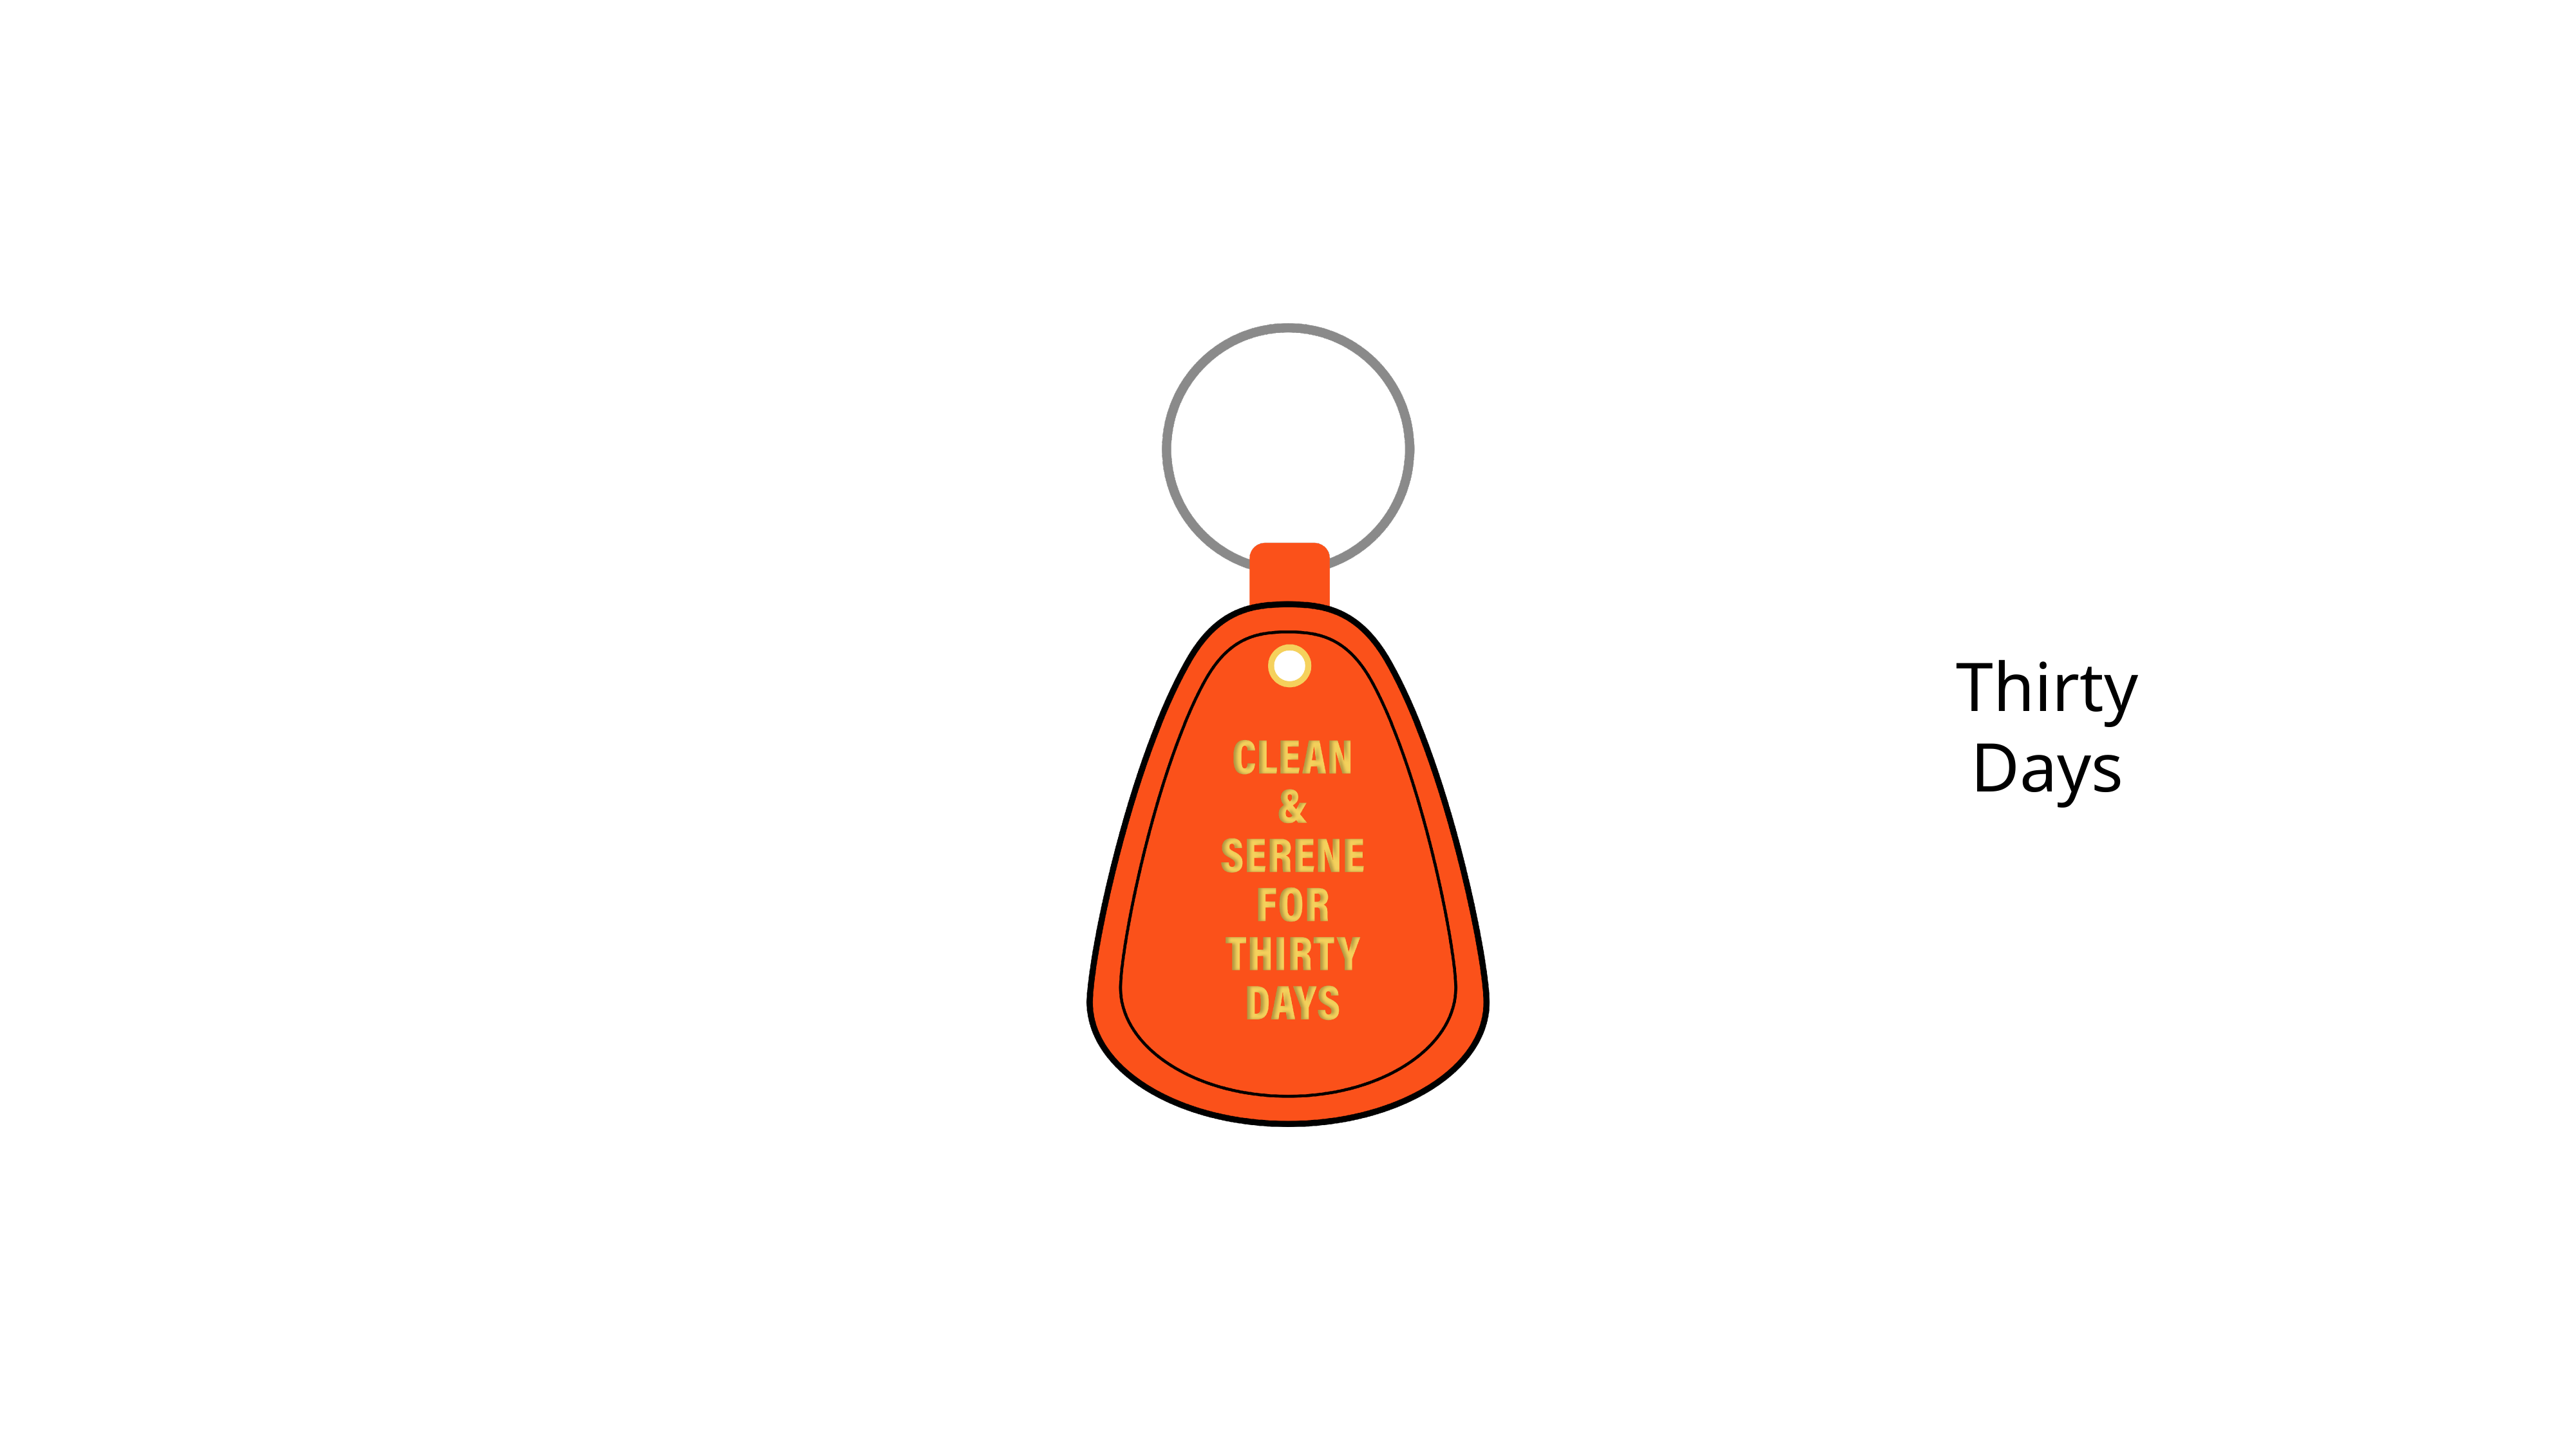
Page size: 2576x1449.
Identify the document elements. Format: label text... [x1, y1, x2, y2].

picture [1086, 321, 1490, 1128]
text_box Thirty Days [1873, 638, 2222, 811]
